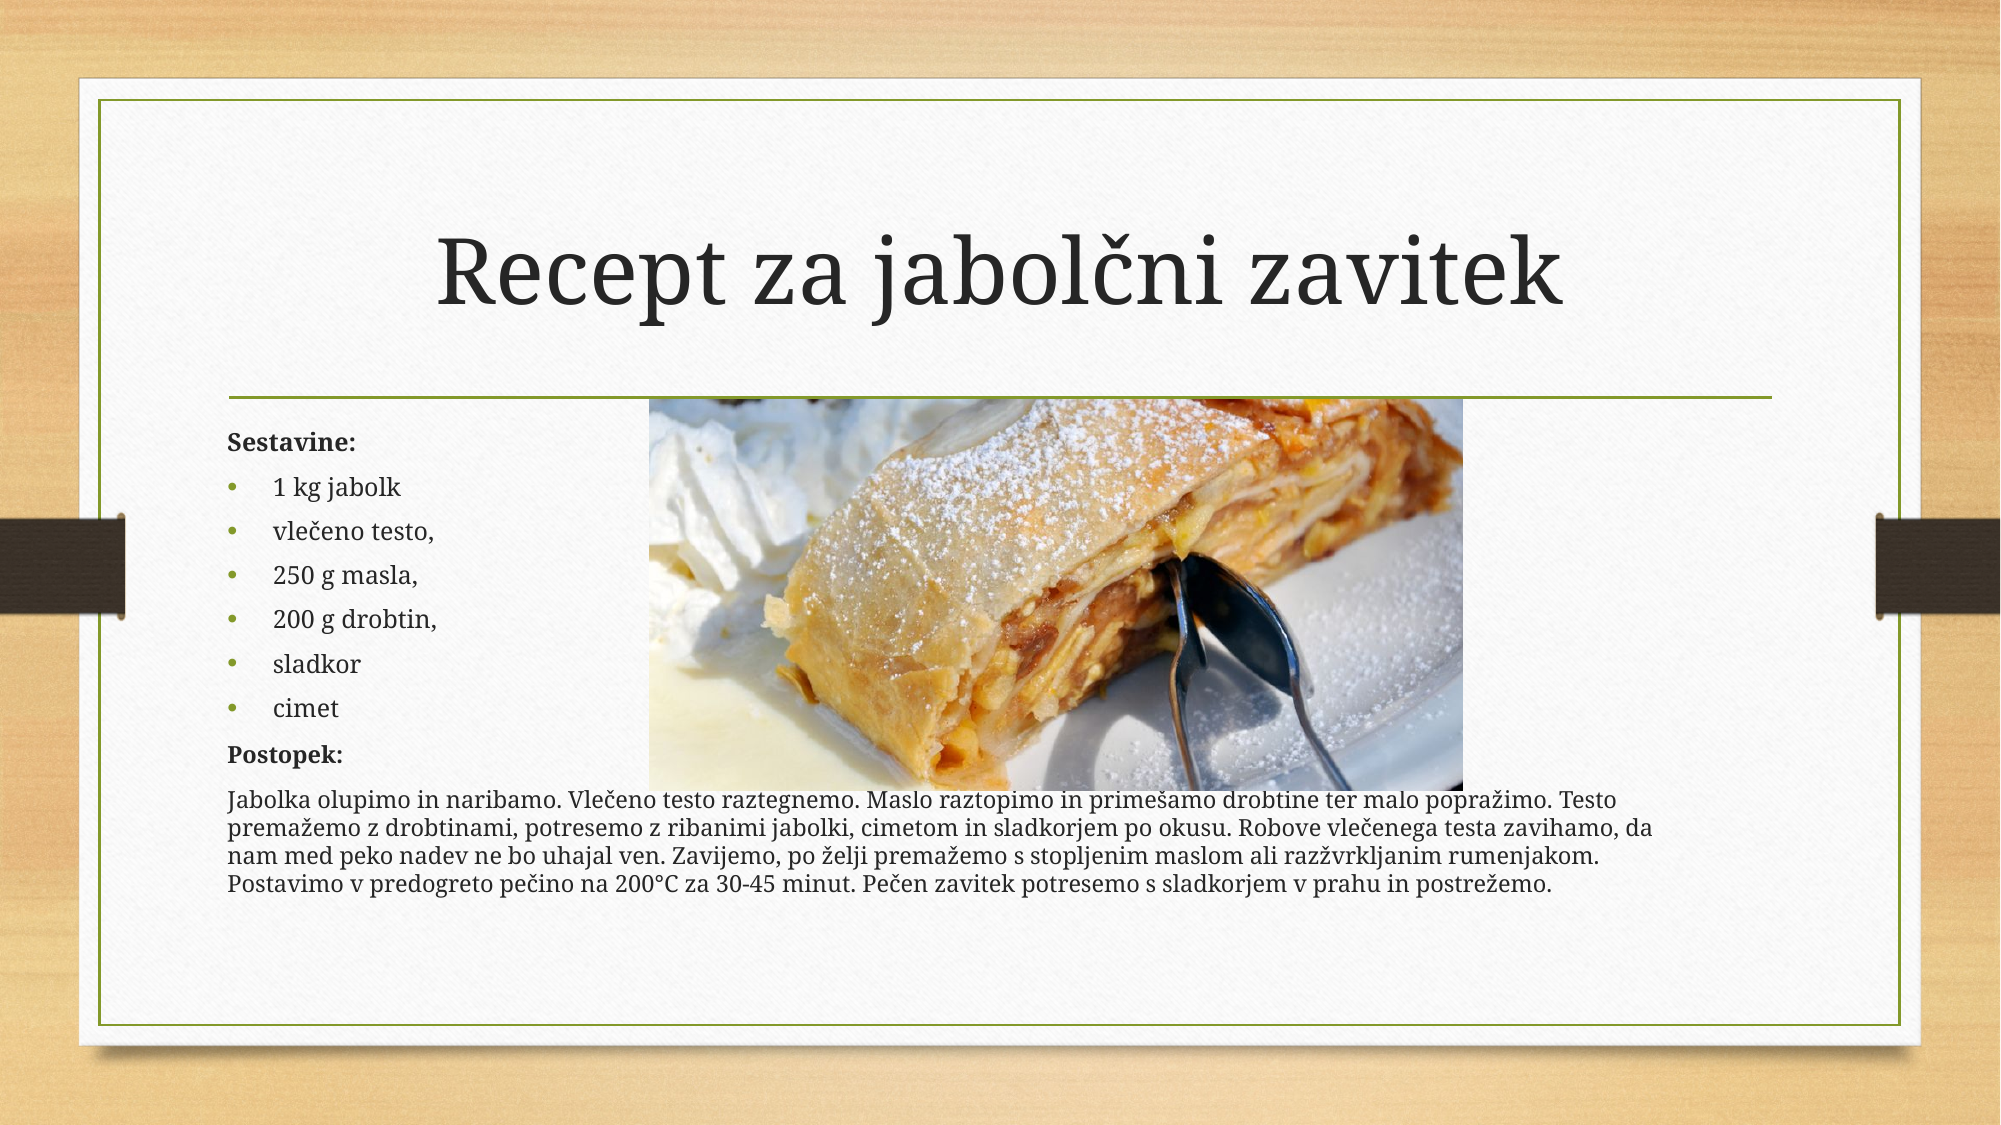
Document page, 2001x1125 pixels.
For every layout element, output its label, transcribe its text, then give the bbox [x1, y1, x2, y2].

text_box Postopek: Jabolka olupimo in naribamo. Vlečeno testo raztegnemo. Maslo raztopimo in primešamo drobtine ter malo popražimo. Testo premažemo z drobtinami, potresemo z ribanimi jabolki, cimetom in sladkorjem po okusu. Robove vlečenega testa zavihamo, da nam med peko nadev ne bo uhajal ven. Zavijemo, po želji premažemo s stopljenim maslom ali razžvrkljanim rumenjakom. Postavimo v predogreto pečino na 200°C za 30-45 minut. Pečen zavitek potresemo s sladkorjem v prahu in postrežemo. [212, 733, 1715, 926]
title Recept za jabolčni zavitek [212, 161, 1788, 375]
list Sestavine: 1 kg jabolk vlečeno testo, 250 g masla, 200 g drobtin, sladkor cimet [212, 419, 649, 733]
picture [0, 0, 2001, 1125]
